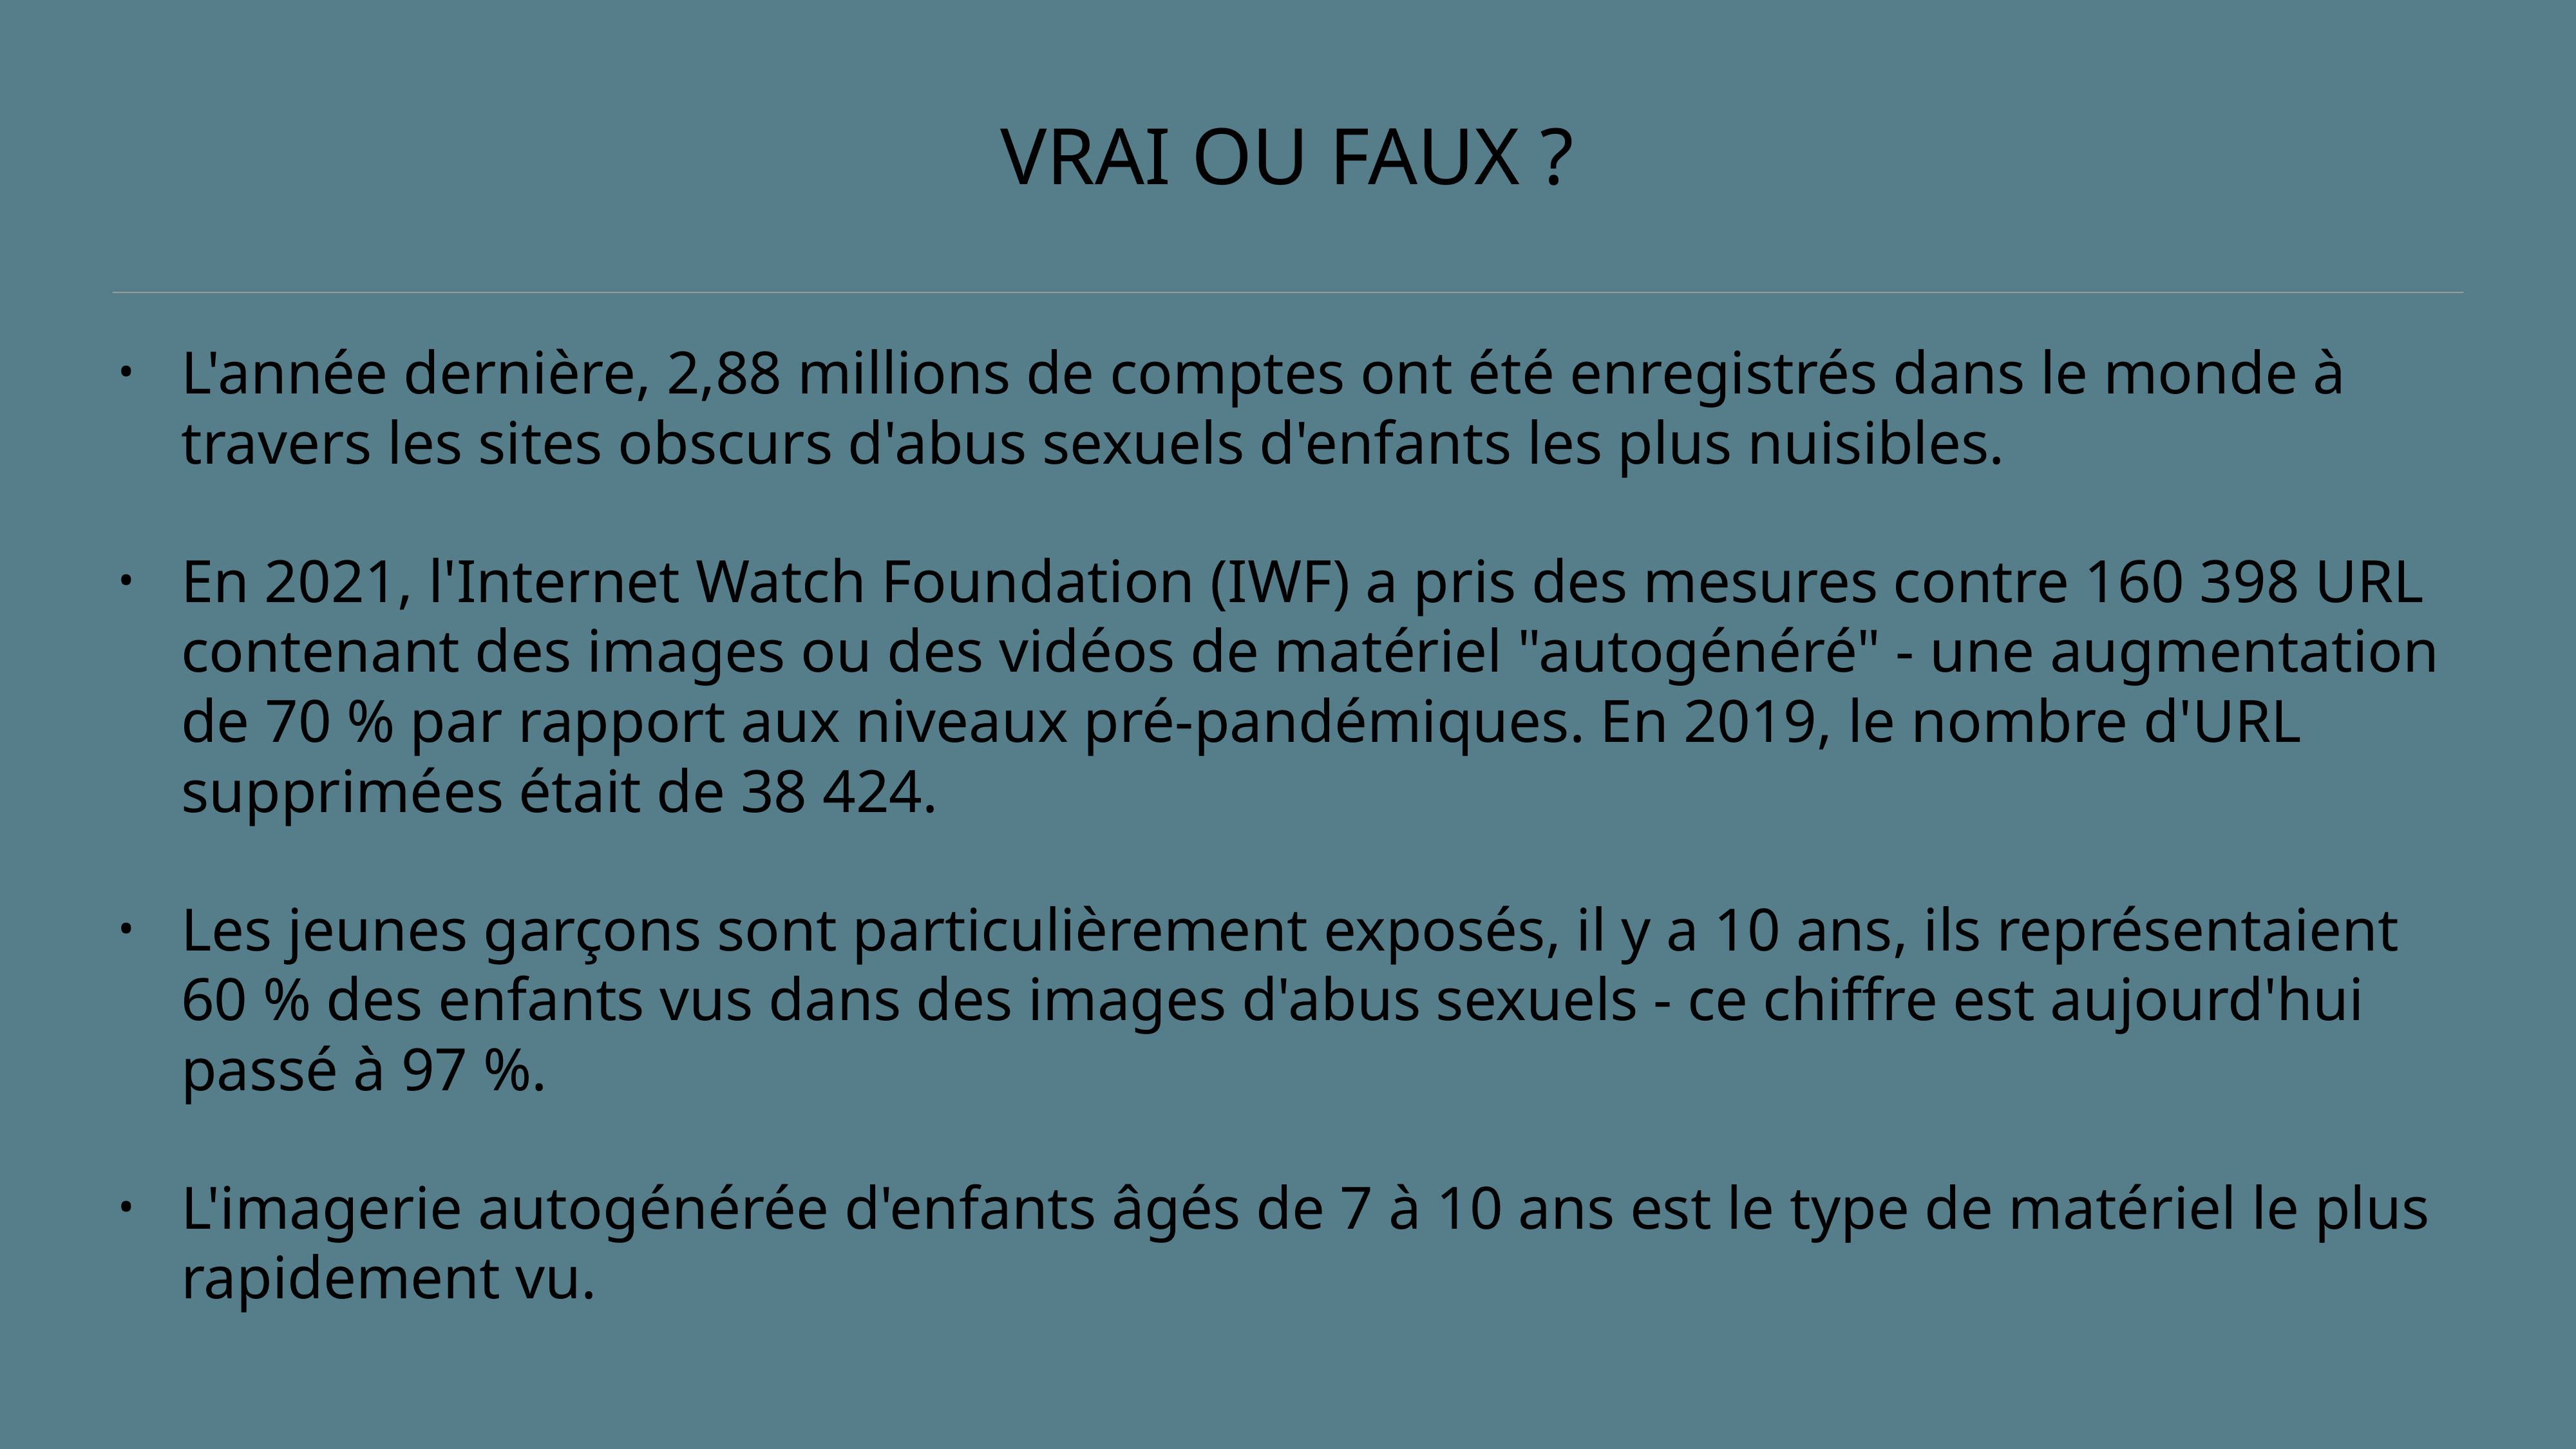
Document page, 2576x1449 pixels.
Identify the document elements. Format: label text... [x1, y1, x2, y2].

title VRAI OU FAUX ? [112, 49, 2463, 258]
list L'année dernière, 2,88 millions de comptes ont été enregistrés dans le monde à travers les sites obscurs d'abus sexuels d'enfants les plus nuisibles. En 2021, l'Internet Watch Foundation (IWF) a pris des mesures contre 160 398 URL contenant des images ou des vidéos de matériel "autogénéré" - une augmentation de 70 % par rapport aux niveaux pré-pandémiques. En 2019, le nombre d'URL supprimées était de 38 424. Les jeunes garçons sont particulièrement exposés, il y a 10 ans, ils représentaient 60 % des enfants vus dans des images d'abus sexuels - ce chiffre est aujourd'hui passé à 97 %. L'imagerie autogénérée d'enfants âgés de 7 à 10 ans est le type de matériel le plus rapidement vu. [112, 329, 2463, 1321]
